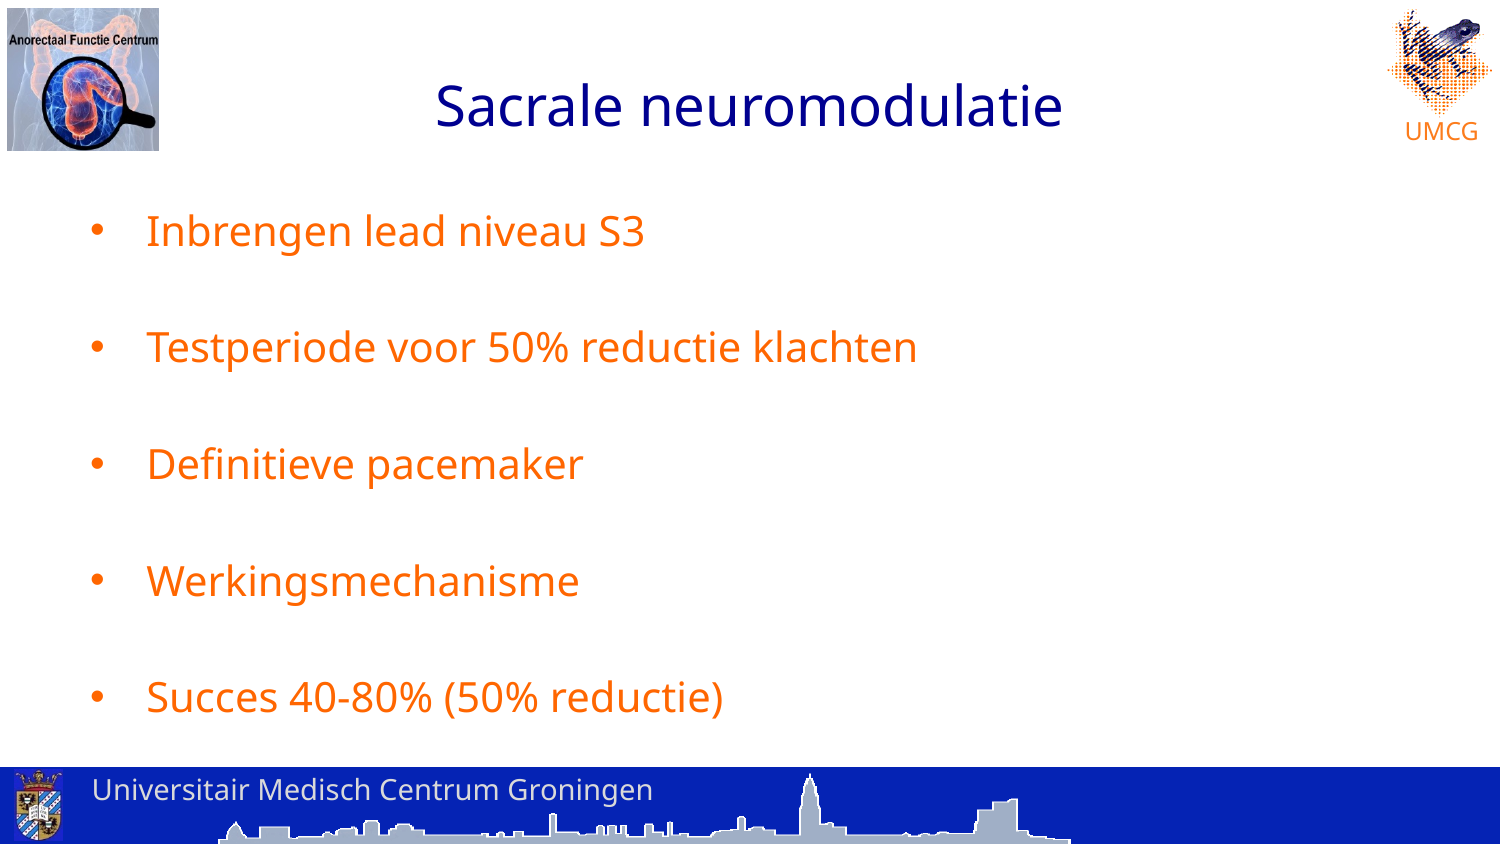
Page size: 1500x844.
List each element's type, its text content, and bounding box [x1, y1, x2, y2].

picture [0, 767, 1500, 844]
title Sacrale neuromodulatie [74, 33, 1426, 175]
picture [1386, 8, 1493, 118]
list Inbrengen lead niveau S3 Testperiode voor 50% reductie klachten Definitieve pacemaker Werkingsmechanisme Succes 40-80% (50% reductie) [74, 196, 1426, 754]
picture [7, 8, 159, 151]
